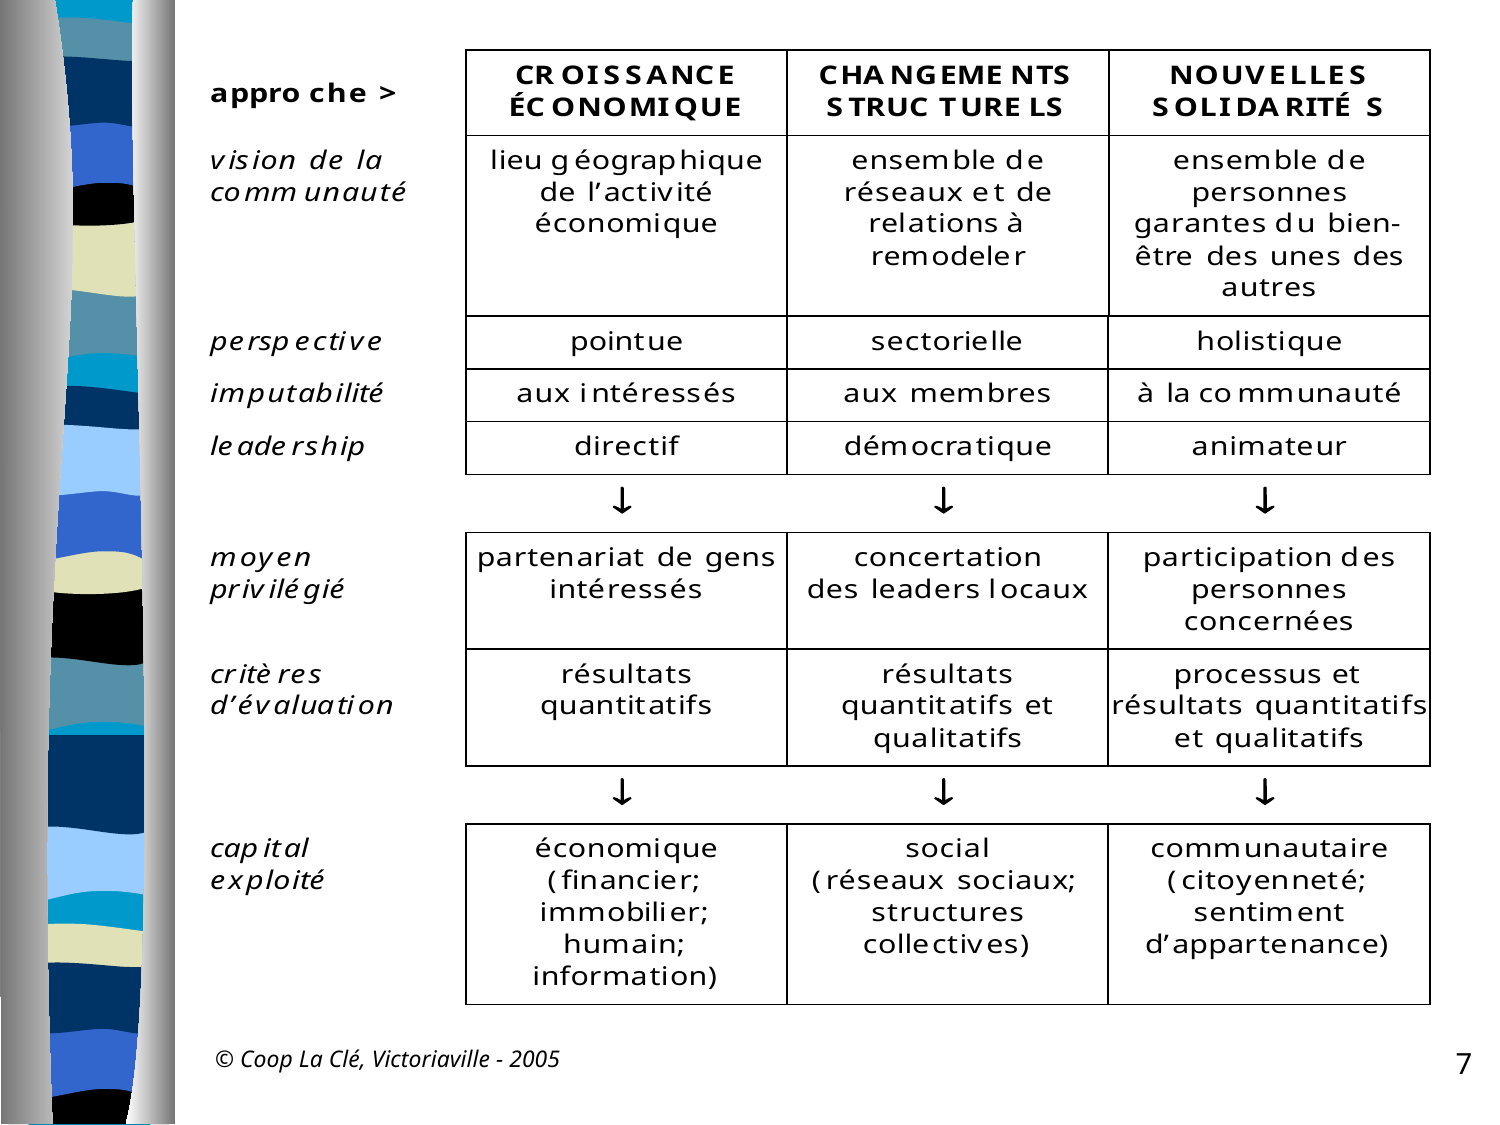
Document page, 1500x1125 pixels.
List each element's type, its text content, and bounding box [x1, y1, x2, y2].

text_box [198, 49, 1432, 1051]
footer © Coop La Clé, Victoriaville - 2005 [200, 1058, 775, 1113]
slide_number 7 [1337, 1037, 1488, 1113]
